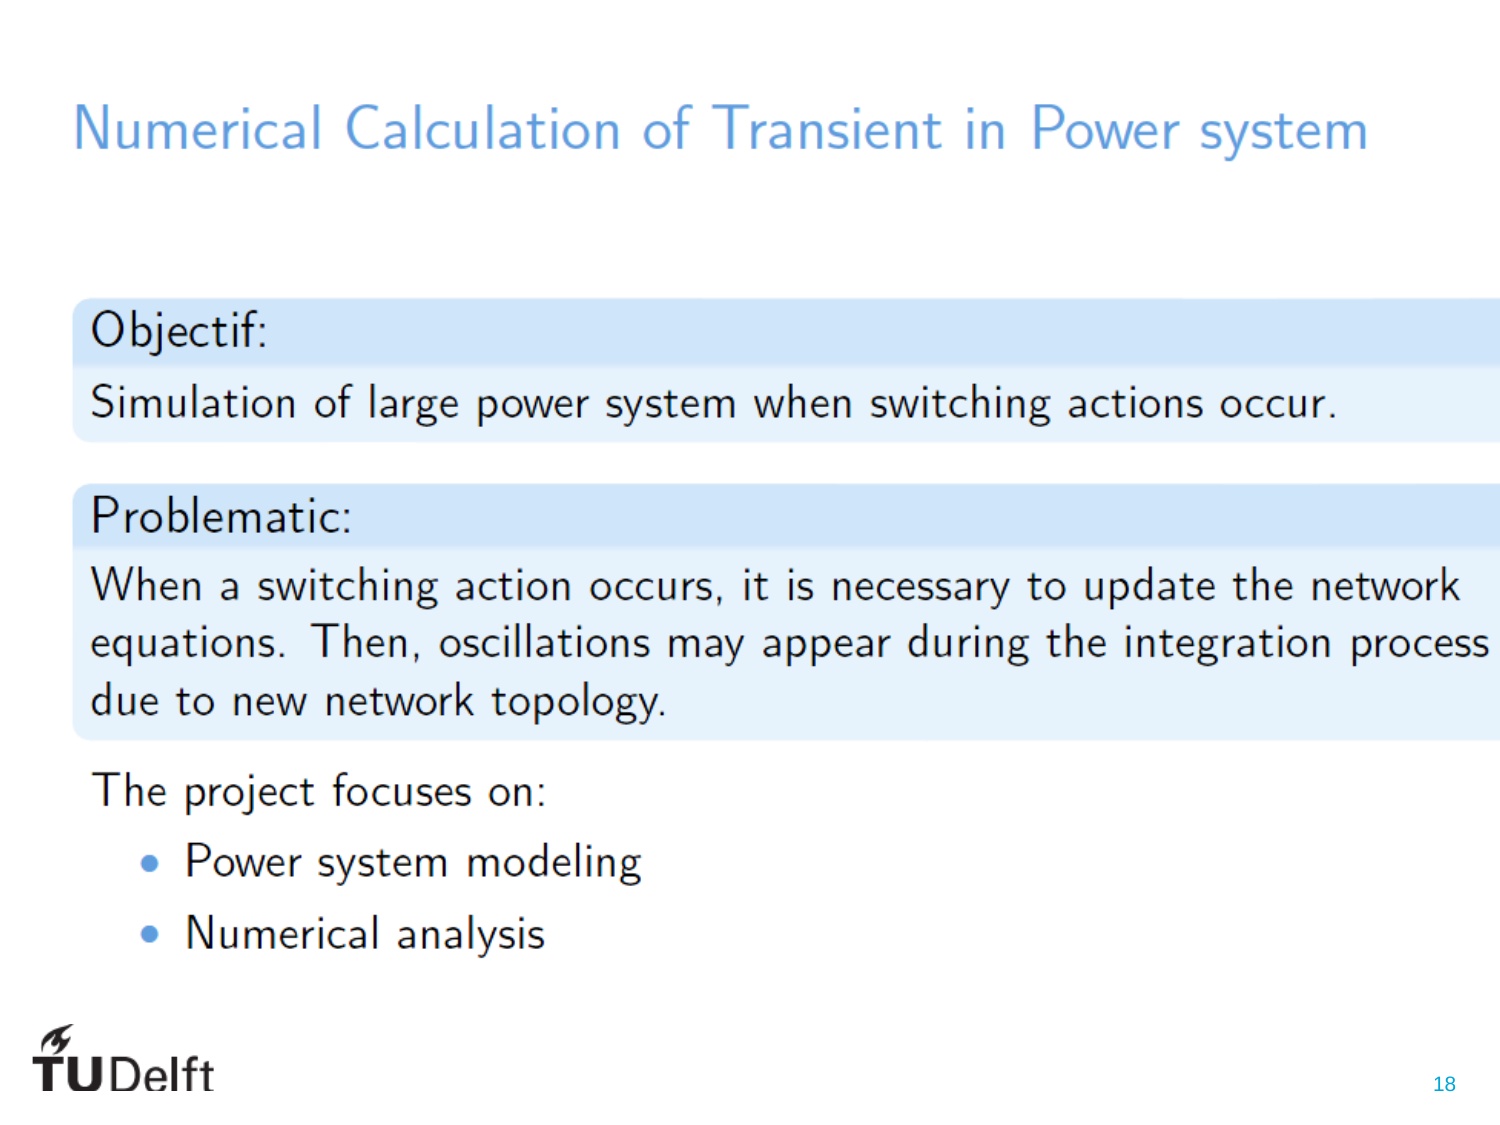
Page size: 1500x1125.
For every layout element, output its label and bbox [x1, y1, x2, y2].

list [57, 84, 1500, 1024]
